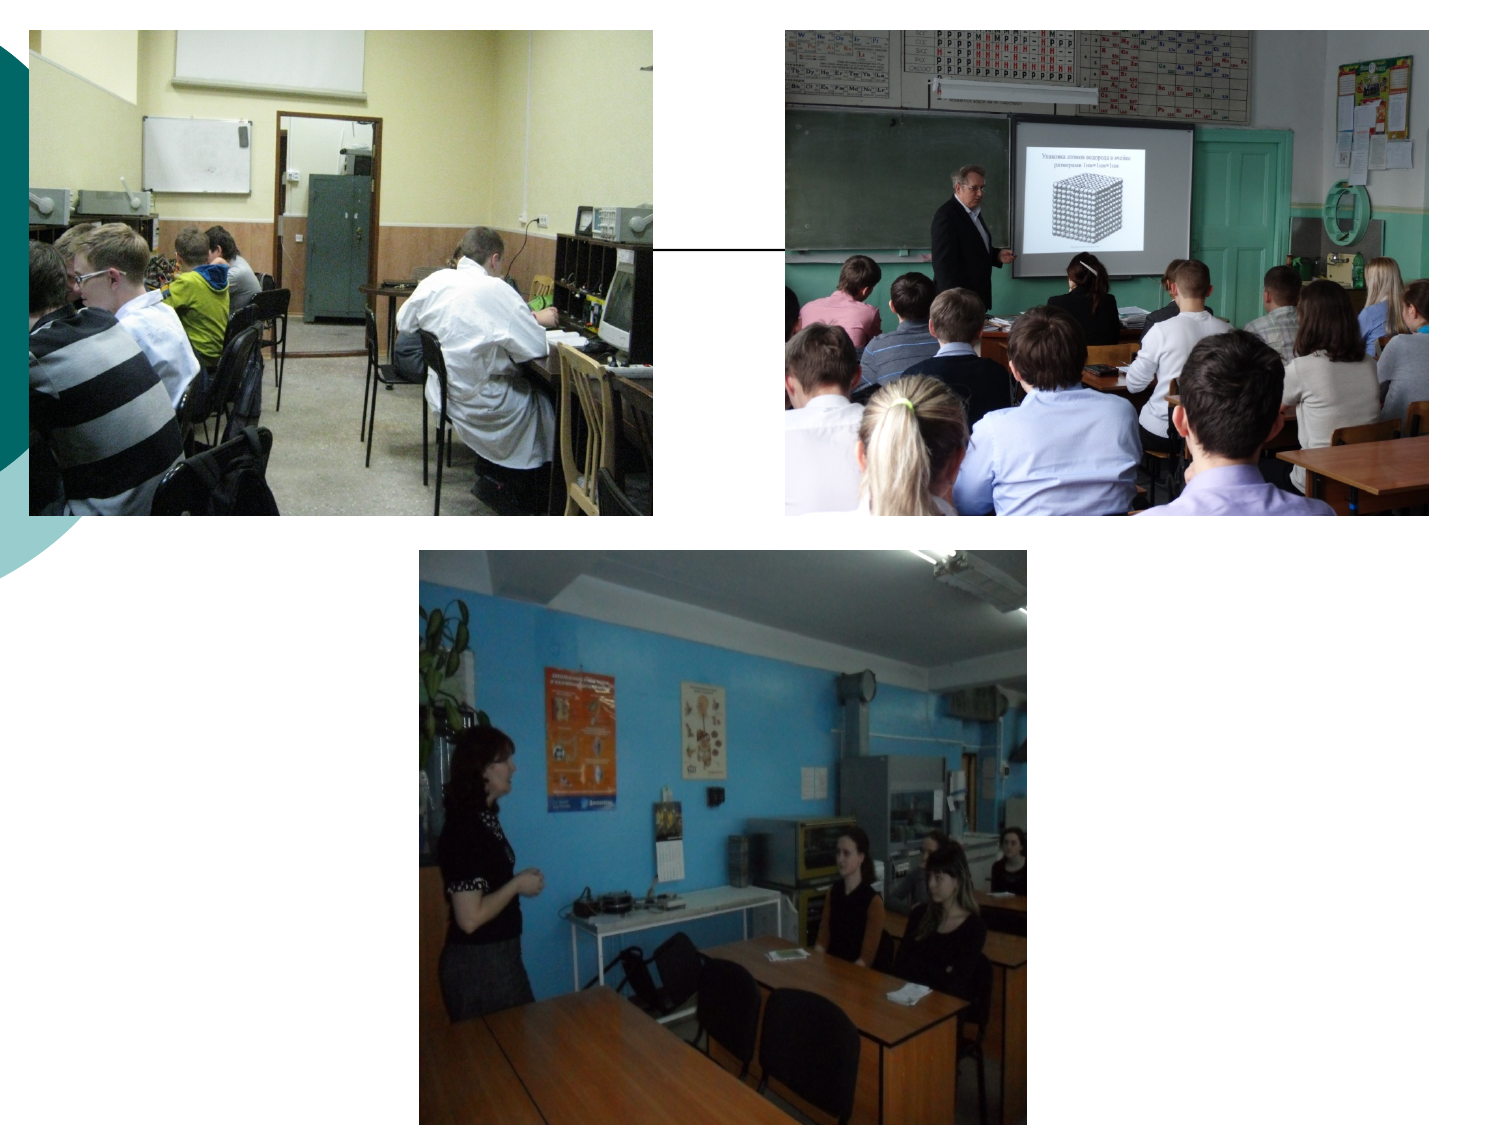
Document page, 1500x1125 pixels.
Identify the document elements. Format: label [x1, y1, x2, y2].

list [29, 30, 654, 516]
picture [785, 30, 1429, 516]
picture [418, 550, 1027, 1125]
